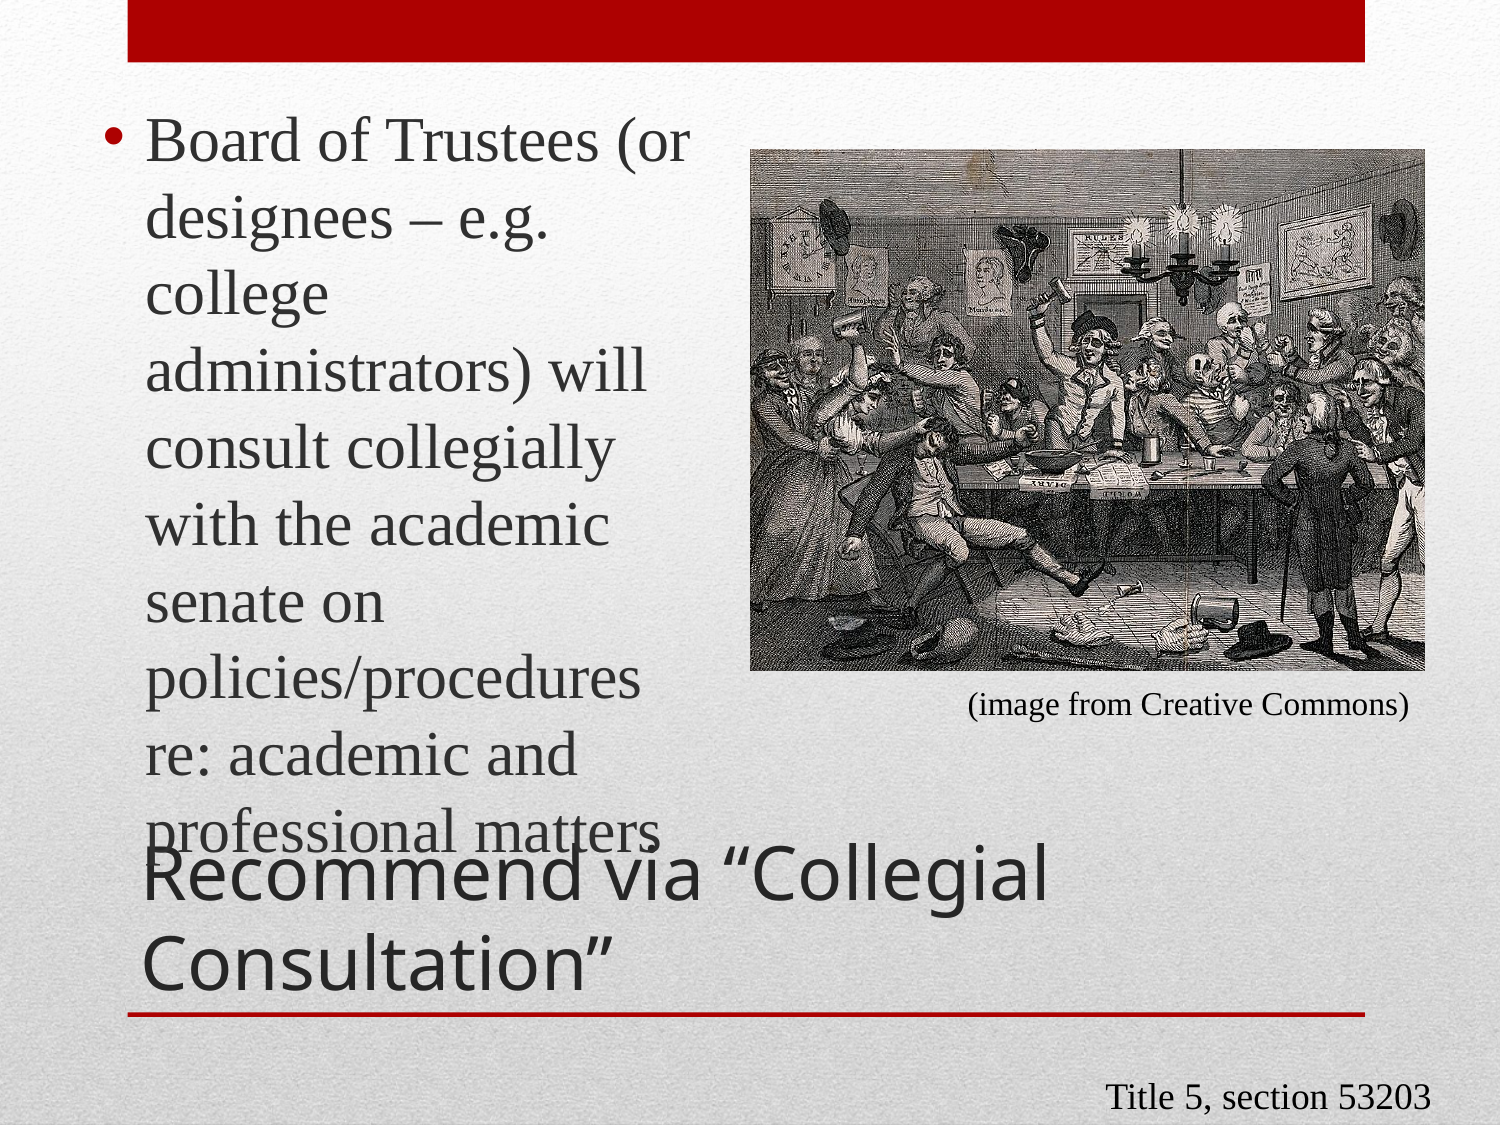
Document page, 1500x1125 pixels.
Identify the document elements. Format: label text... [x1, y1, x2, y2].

text_box (image from Creative Commons) [953, 681, 1426, 730]
picture [749, 149, 1426, 672]
text_box Title 5, section 53203 [1090, 1064, 1448, 1125]
list Board of Trustees (or designees – e.g. college administrators) will consult collegially with the academic senate on policies/procedures re: academic and professional matters [87, 87, 725, 875]
title Recommend via “Collegial Consultation” [125, 750, 1429, 1013]
